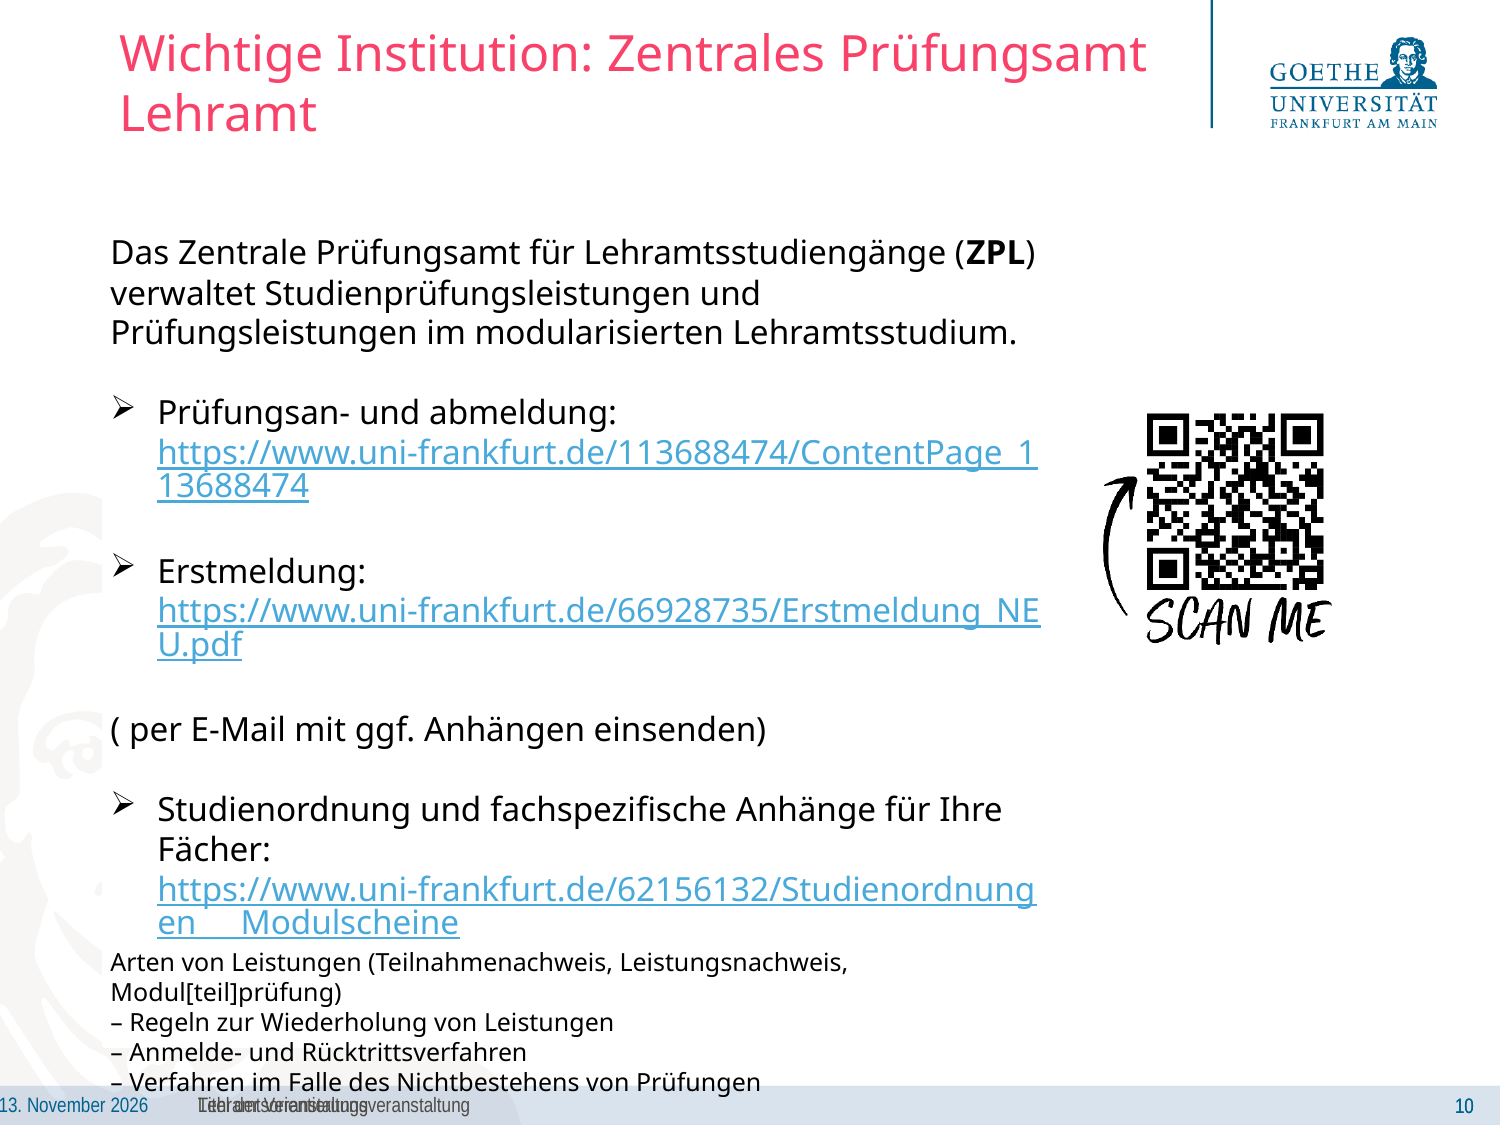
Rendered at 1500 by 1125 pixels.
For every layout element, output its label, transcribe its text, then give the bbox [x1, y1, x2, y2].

text_box 10 [1417, 1092, 1475, 1122]
text_box Das Zentrale Prüfungsamt für Lehramtsstudiengänge (ZPL) verwaltet Studienprüfungsleistungen und Prüfungsleistungen im modularisierten Lehramtsstudium. Prüfungsan- und abmeldung: https://www.uni-frankfurt.de/113688474/ContentPage_113688474 Erstmeldung: https://www.uni-frankfurt.de/66928735/Erstmeldung_NEU.pdf ( per E-Mail mit ggf. Anhängen einsenden) Studienordnung und fachspezifische Anhänge für Ihre Fächer: https://www.uni-frankfurt.de/62156132/Studienordnungen___Modulscheine Arten von Leistungen (Teilnahmenachweis, Leistungsnachweis, Modul[teil]prüfung) – Regeln zur Wiederholung von Leistungen – Anmelde- und Rücktrittsverfahren – Verfahren im Falle des Nichtbestehens von Prüfungen [104, 219, 1062, 1047]
text_box Wichtige Institution: Zentrales Prüfungsamt Lehramt [104, 19, 1187, 149]
text_box Lehramtsorientierungsveranstaltung [183, 1091, 1341, 1120]
picture [0, 0, 1500, 1125]
